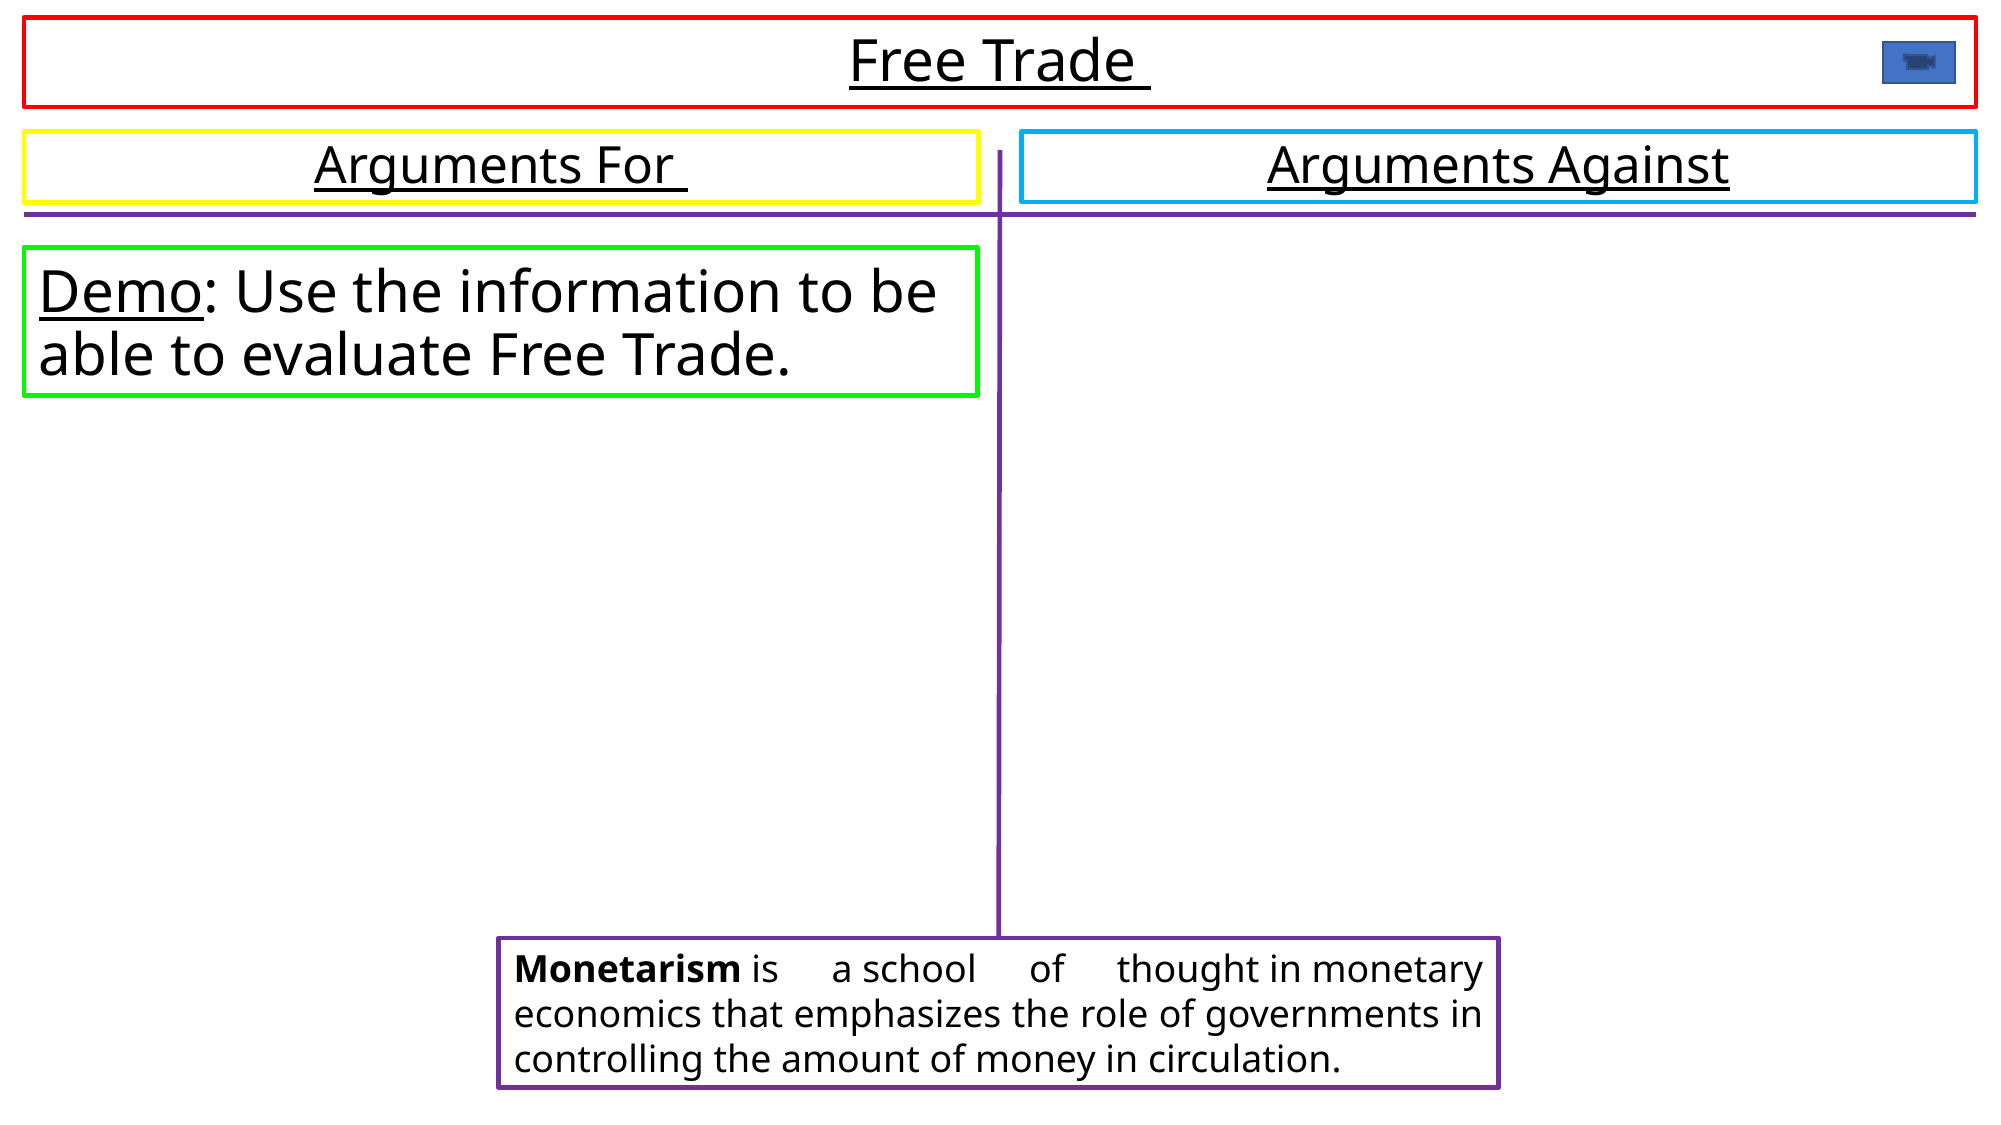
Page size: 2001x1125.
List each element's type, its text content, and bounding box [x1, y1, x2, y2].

text_box Demo: Use the information to be able to evaluate Free Trade. [23, 247, 978, 396]
text_box Arguments Against [1021, 131, 1976, 203]
text_box Monetarism is a school of thought in monetary economics that emphasizes the role of governments in controlling the amount of money in circulation. [498, 938, 1499, 1088]
text_box Free Trade [24, 17, 1976, 108]
text_box Arguments For [23, 131, 979, 203]
